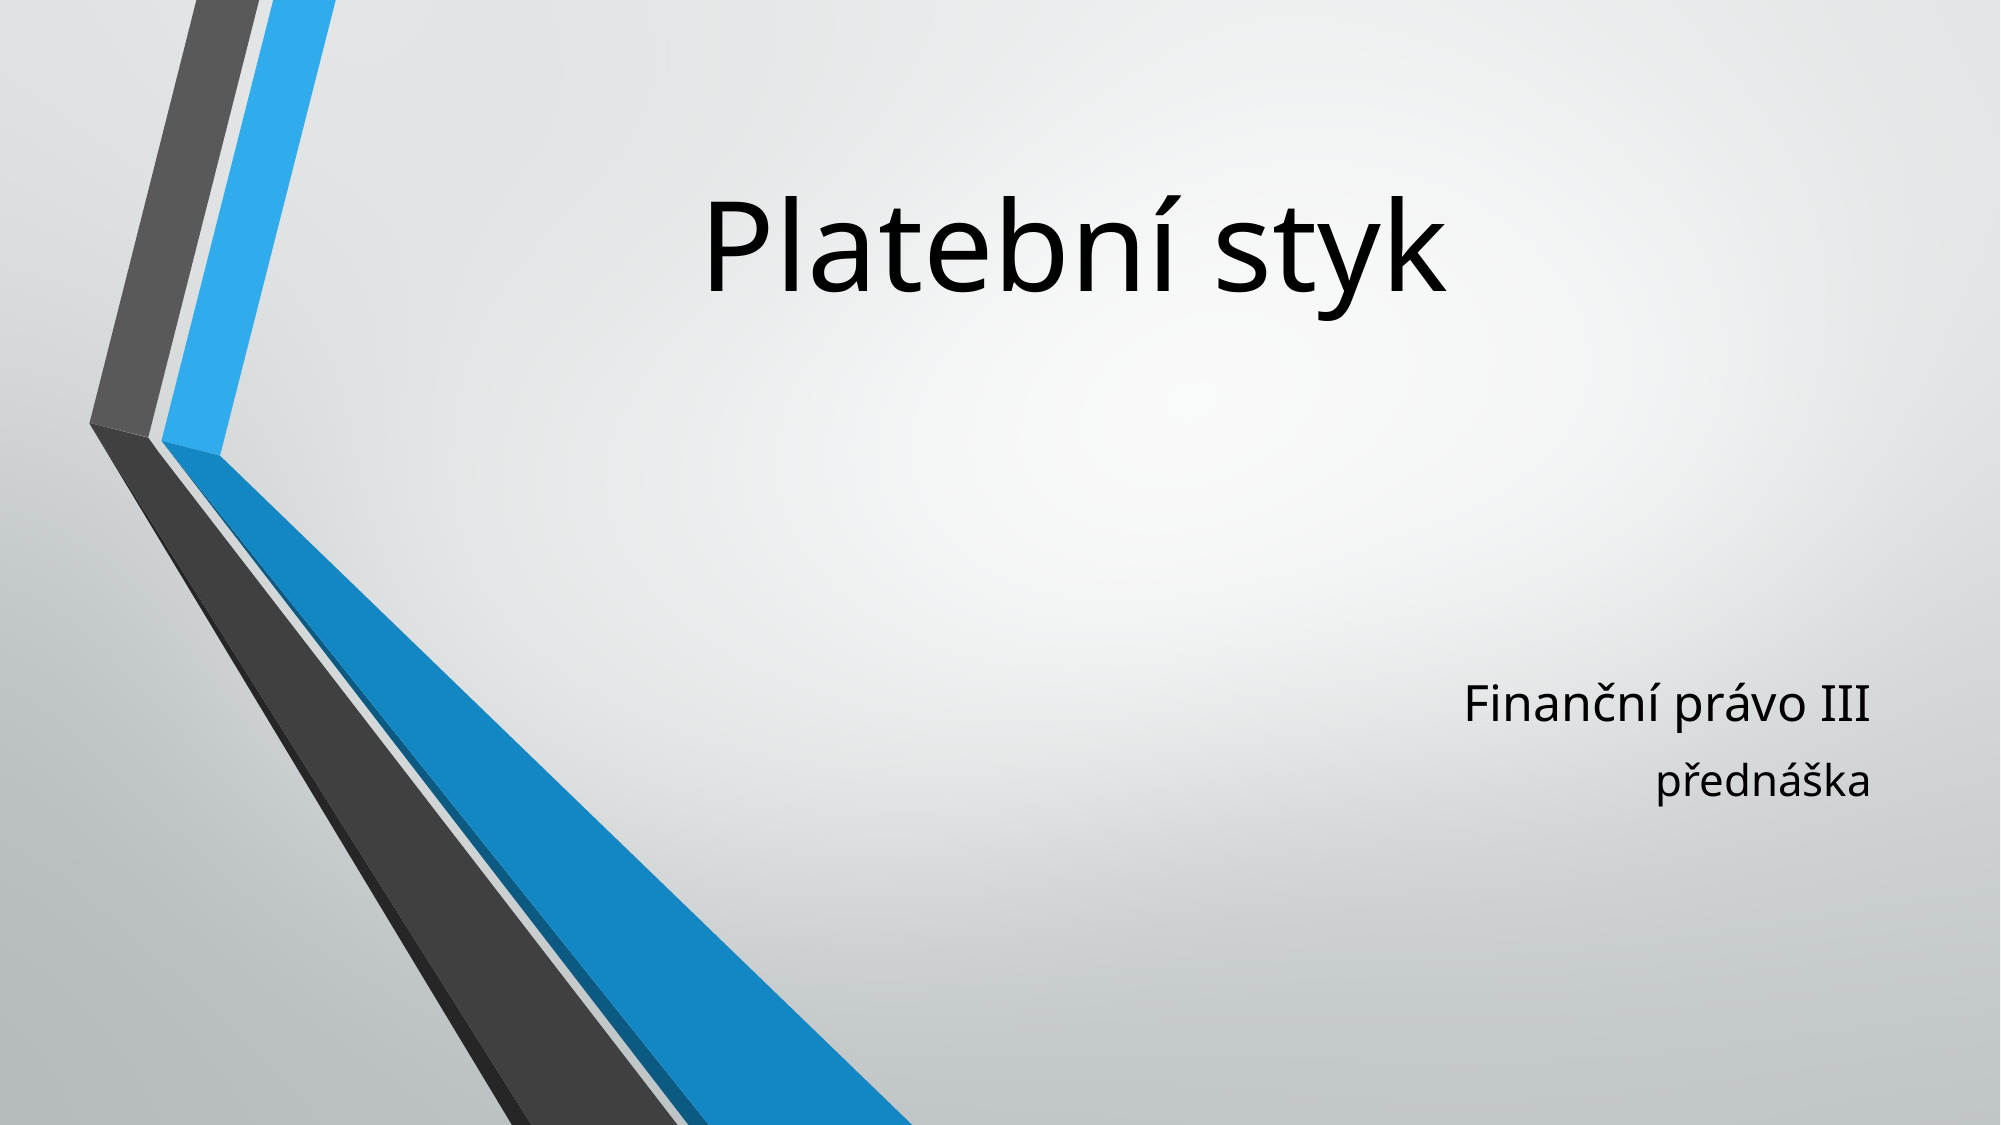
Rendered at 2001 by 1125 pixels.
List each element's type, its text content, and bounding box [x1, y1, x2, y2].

subtitle Finanční právo III přednáška [740, 664, 1887, 892]
title Platební styk [684, 90, 1889, 324]
